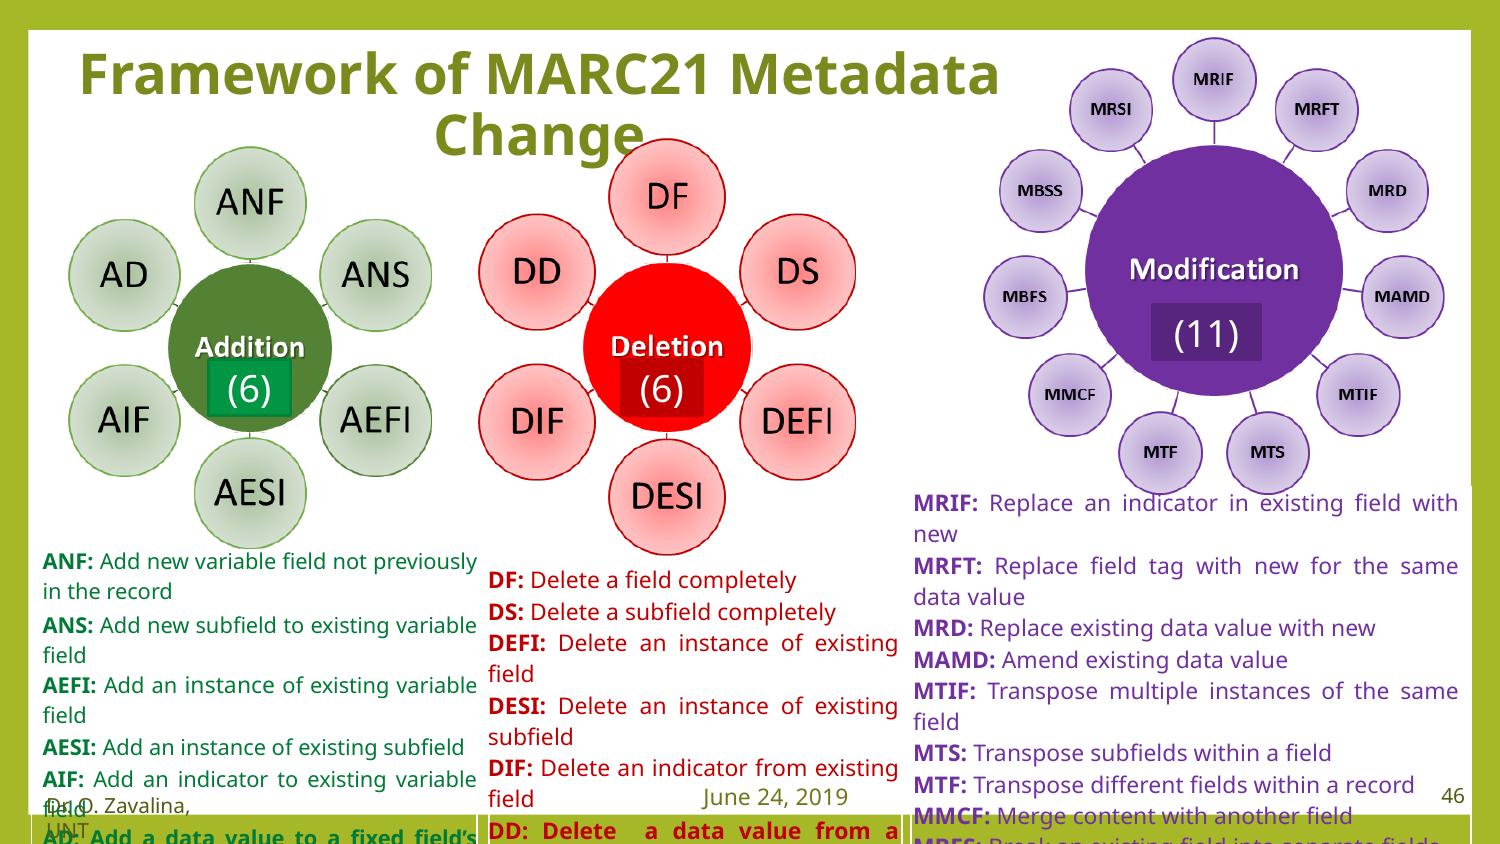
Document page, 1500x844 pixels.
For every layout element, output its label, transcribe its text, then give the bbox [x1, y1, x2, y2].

table_header ANF: Add new variable field not previously in the record [32, 559, 476, 607]
table_cell MAMD: Amend existing data value [903, 644, 1470, 674]
slide_number 46 [1472, 764, 1480, 830]
picture [938, 35, 1489, 496]
table_header DF: Delete a field completely [478, 565, 901, 593]
table_header MRIF: Replace an indicator in existing field with new [903, 488, 1470, 547]
table_cell DEFI: Delete an instance of existing field [478, 628, 901, 689]
table_cell MTF: Transpose different fields within a record MMCF: Merge content with another field MBFS: Break an existing field into separate fields MBSS: Break an existing subfield into separate subfields MRSI: Replace subfield indicator with new [903, 770, 1470, 844]
table_cell AIF: Add an indicator to existing variable field AD: Add a data value to a fixed field’s subfield [32, 765, 476, 844]
table_cell MTIF: Transpose multiple instances of the same field [903, 676, 1470, 736]
table_cell MRD: Replace existing data value with new [903, 613, 1470, 643]
text_box Dr. O. Zavalina, UNT [31, 785, 245, 831]
text_box June 24, 2019 [485, 774, 1067, 820]
table_cell MRFT: Replace field tag with new for the same data value [903, 552, 1470, 611]
table_cell DIF: Delete an indicator from existing field DD: Delete a data value from a fixed field’s subfield [478, 753, 901, 844]
table_cell ANS: Add new subfield to existing variable field [32, 613, 476, 668]
table_cell AEFI: Add an instance of existing variable field [32, 670, 476, 729]
table_cell MTS: Transpose subfields within a field [903, 738, 1470, 768]
table_cell DS: Delete a subfield completely [478, 598, 901, 626]
table_cell DESI: Delete an instance of existing subfield [478, 690, 901, 751]
picture [31, 138, 890, 557]
table_cell AESI: Add an instance of existing subfield [32, 731, 476, 763]
title Framework of MARC21 Metadata Change [13, 31, 1067, 126]
